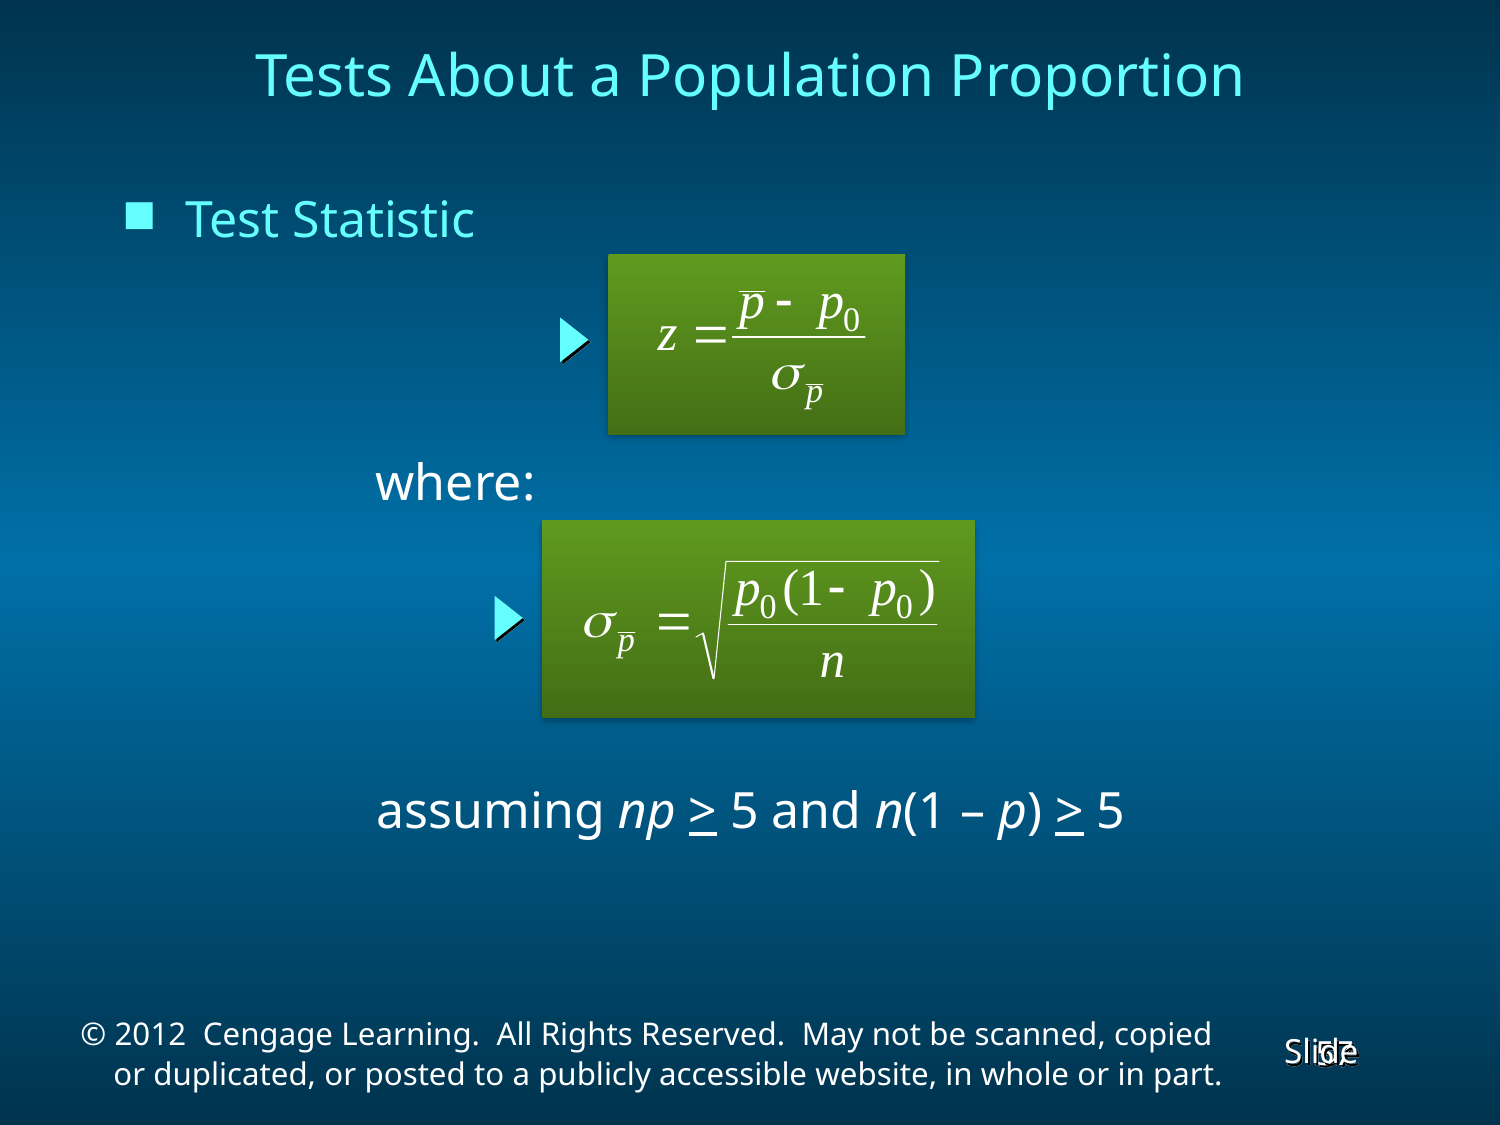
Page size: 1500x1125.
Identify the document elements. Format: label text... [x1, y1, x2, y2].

text_box [561, 319, 587, 360]
text_box Tests About a Population Proportion [113, 15, 1389, 131]
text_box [608, 254, 906, 435]
text_box Test Statistic [114, 179, 1411, 278]
text_box [495, 597, 522, 639]
text_box assuming np > 5 and n(1 – p) > 5 [361, 771, 1140, 846]
text_box where: [360, 442, 551, 518]
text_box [542, 520, 976, 718]
